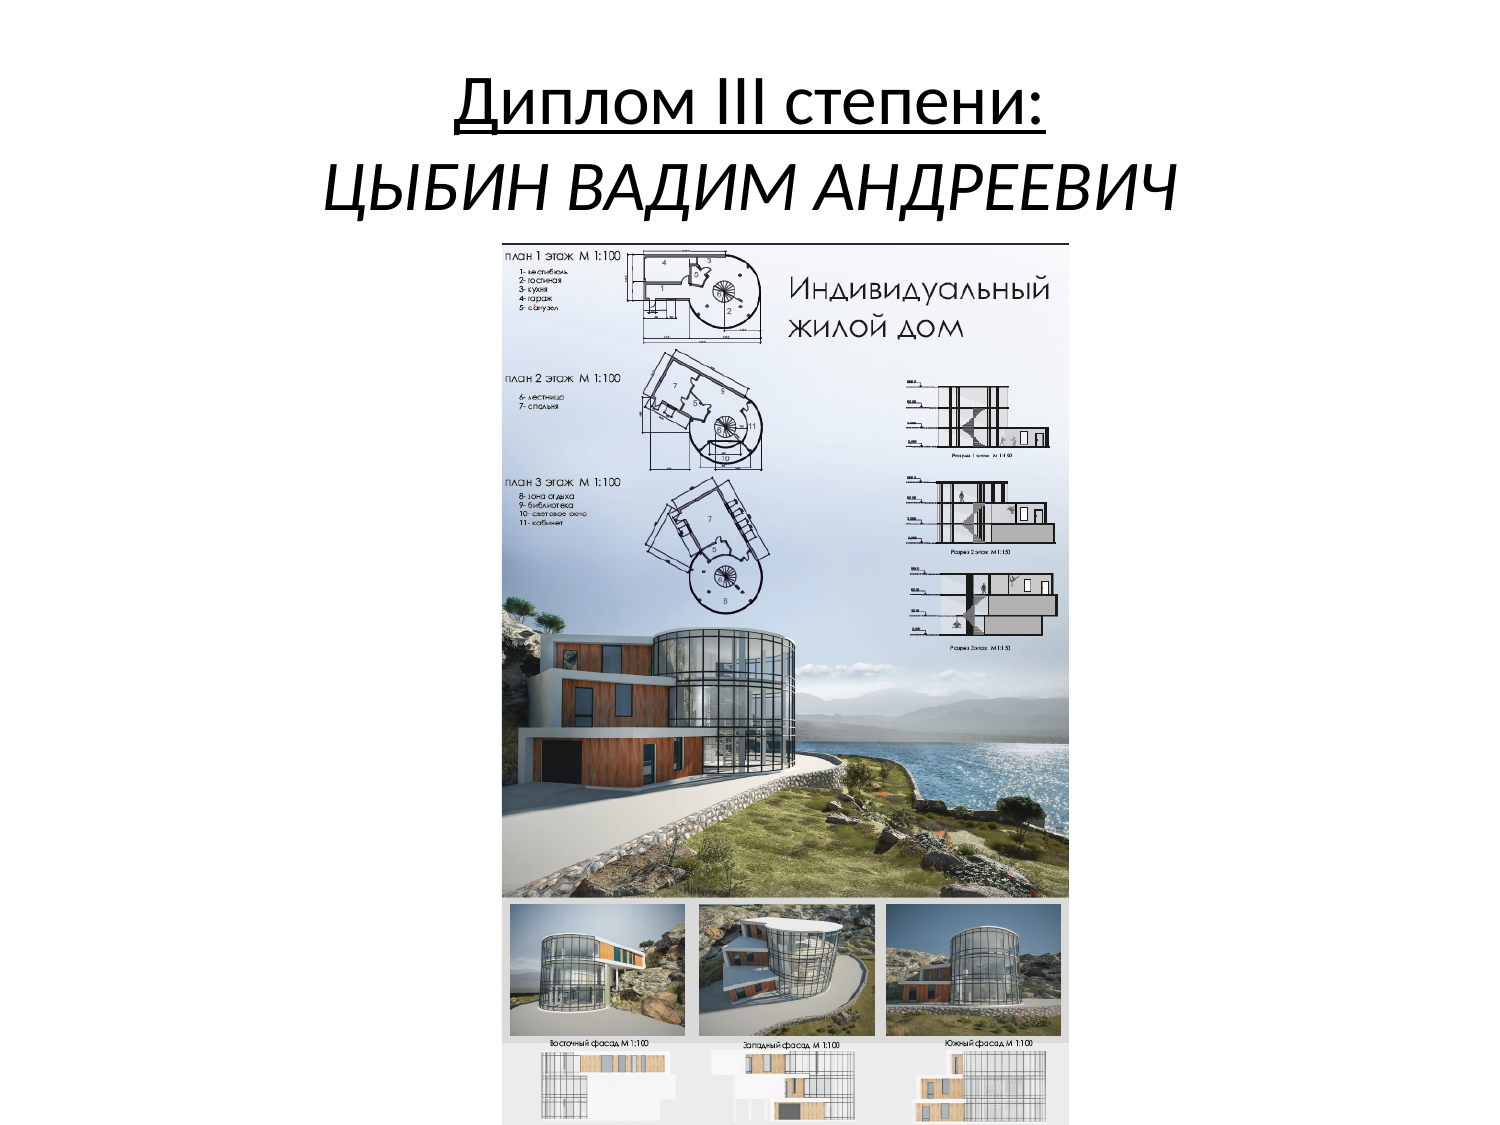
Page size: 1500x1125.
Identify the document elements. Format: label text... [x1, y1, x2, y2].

title Диплом III степени: ЦЫБИН ВАДИМ АНДРЕЕВИЧ [75, 45, 1425, 233]
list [501, 243, 1070, 1125]
